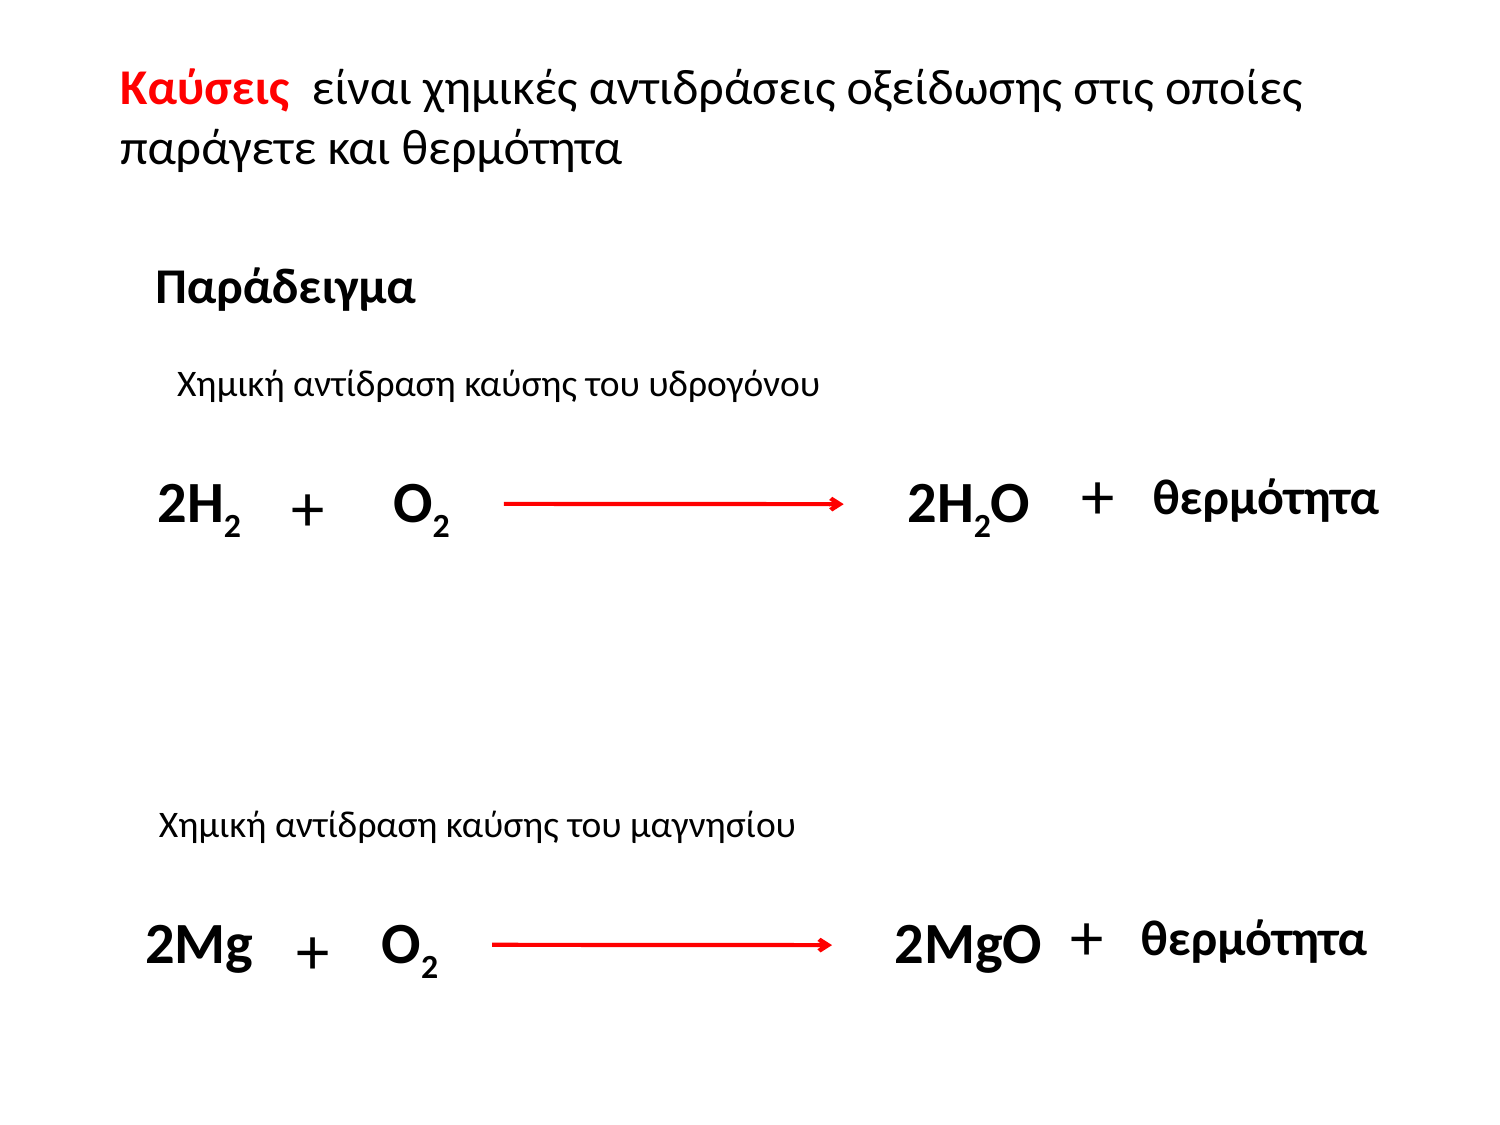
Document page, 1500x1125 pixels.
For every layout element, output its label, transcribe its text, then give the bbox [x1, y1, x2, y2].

text_box Παράδειγμα [140, 246, 563, 321]
text_box θερμότητα [1125, 897, 1383, 973]
text_box Χημική αντίδραση καύσης του μαγνησίου [144, 792, 812, 853]
text_box 2Η2O [892, 457, 1046, 552]
text_box O2 [353, 897, 453, 993]
text_box θερμότητα [1137, 456, 1395, 532]
text_box + [281, 900, 345, 995]
text_box Χημική αντίδραση καύσης του υδρογόνου [162, 351, 836, 412]
text_box + [1055, 886, 1119, 981]
text_box 2Μg [130, 897, 276, 993]
text_box O2 [365, 457, 465, 552]
text_box 2Η2 [142, 457, 256, 552]
text_box + [276, 456, 340, 552]
text_box + [1066, 445, 1130, 540]
text_box 2MgO [879, 897, 1058, 983]
text_box Καύσεις είναι χημικές αντιδράσεις οξείδωσης στις οποίες παράγετε και θερμότητα [105, 46, 1477, 182]
